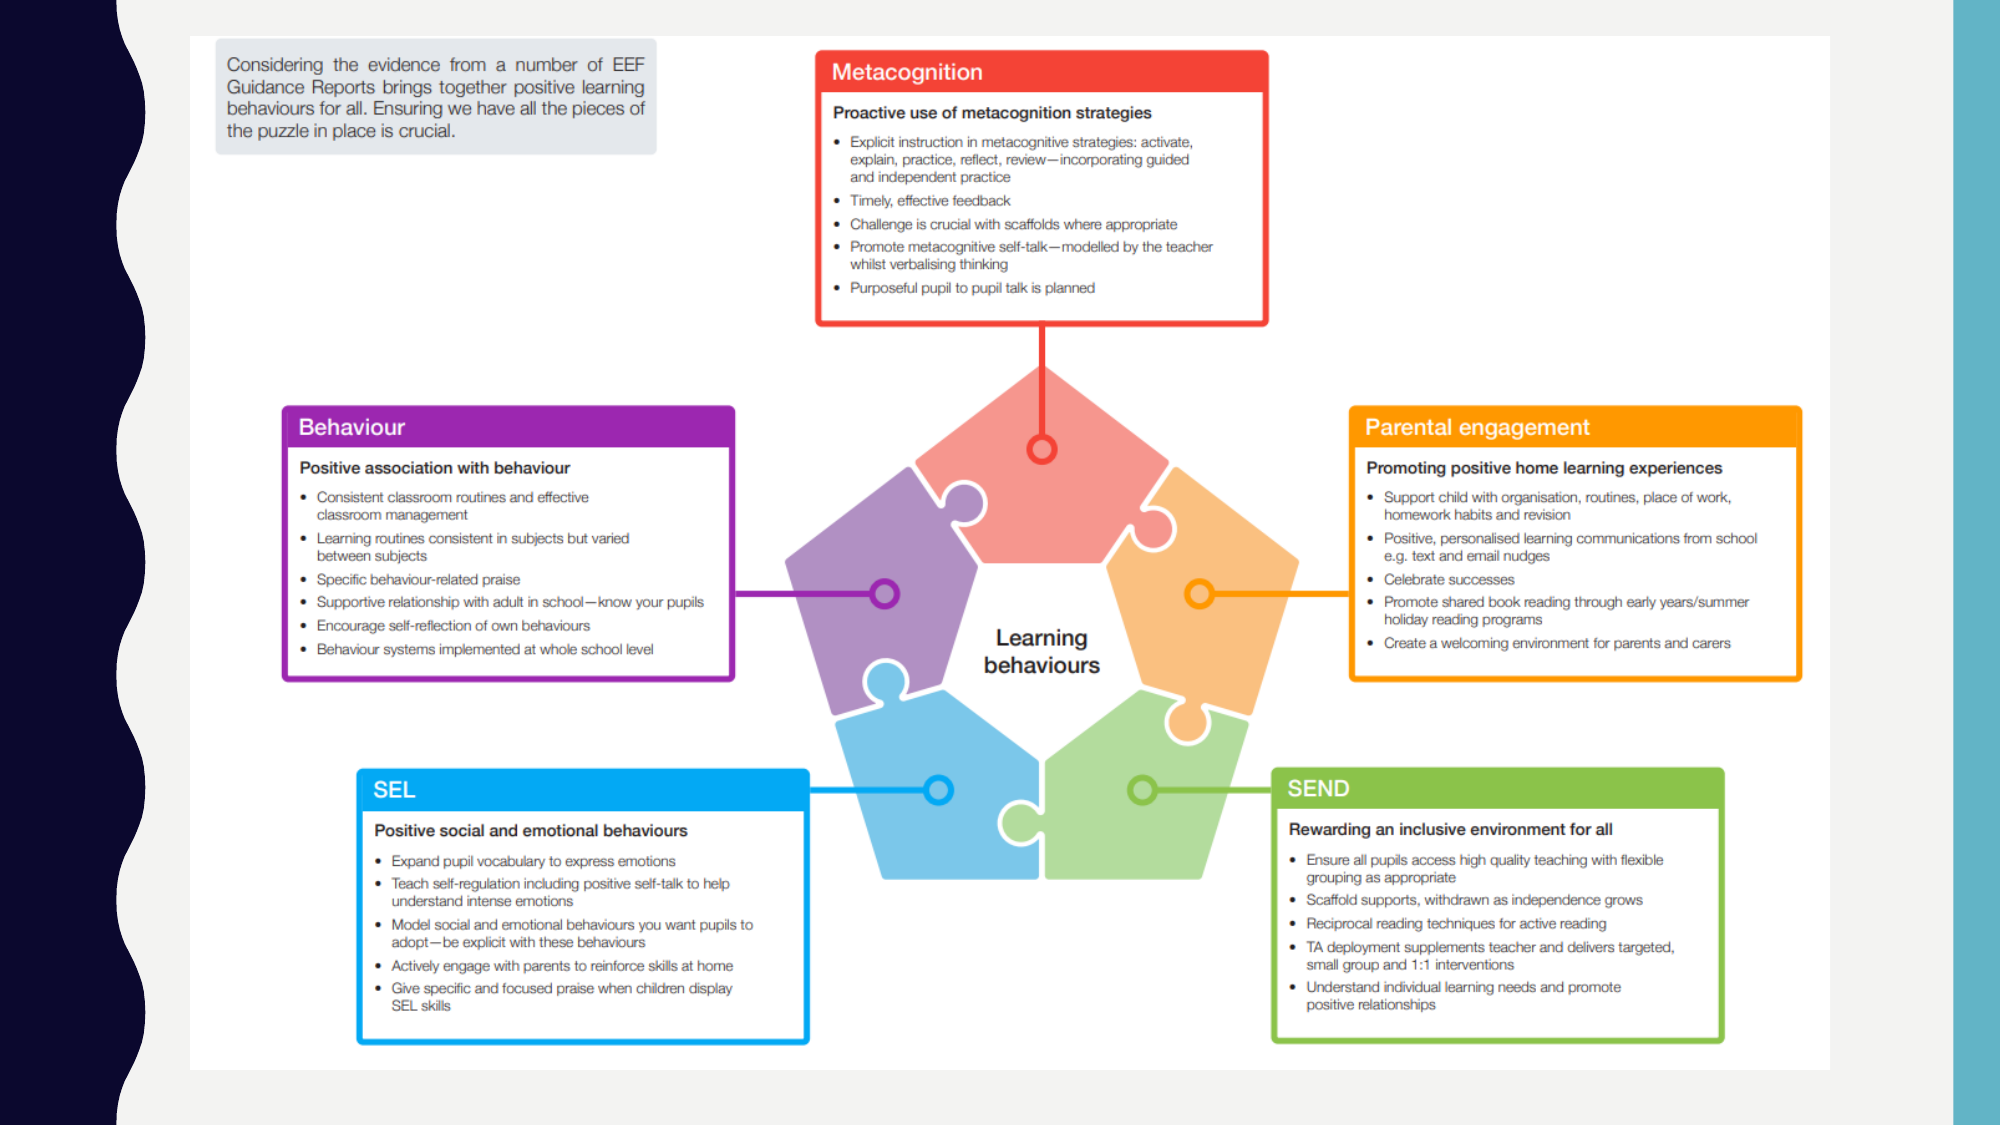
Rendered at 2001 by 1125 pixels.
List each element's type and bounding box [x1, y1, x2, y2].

picture [190, 35, 1831, 1070]
